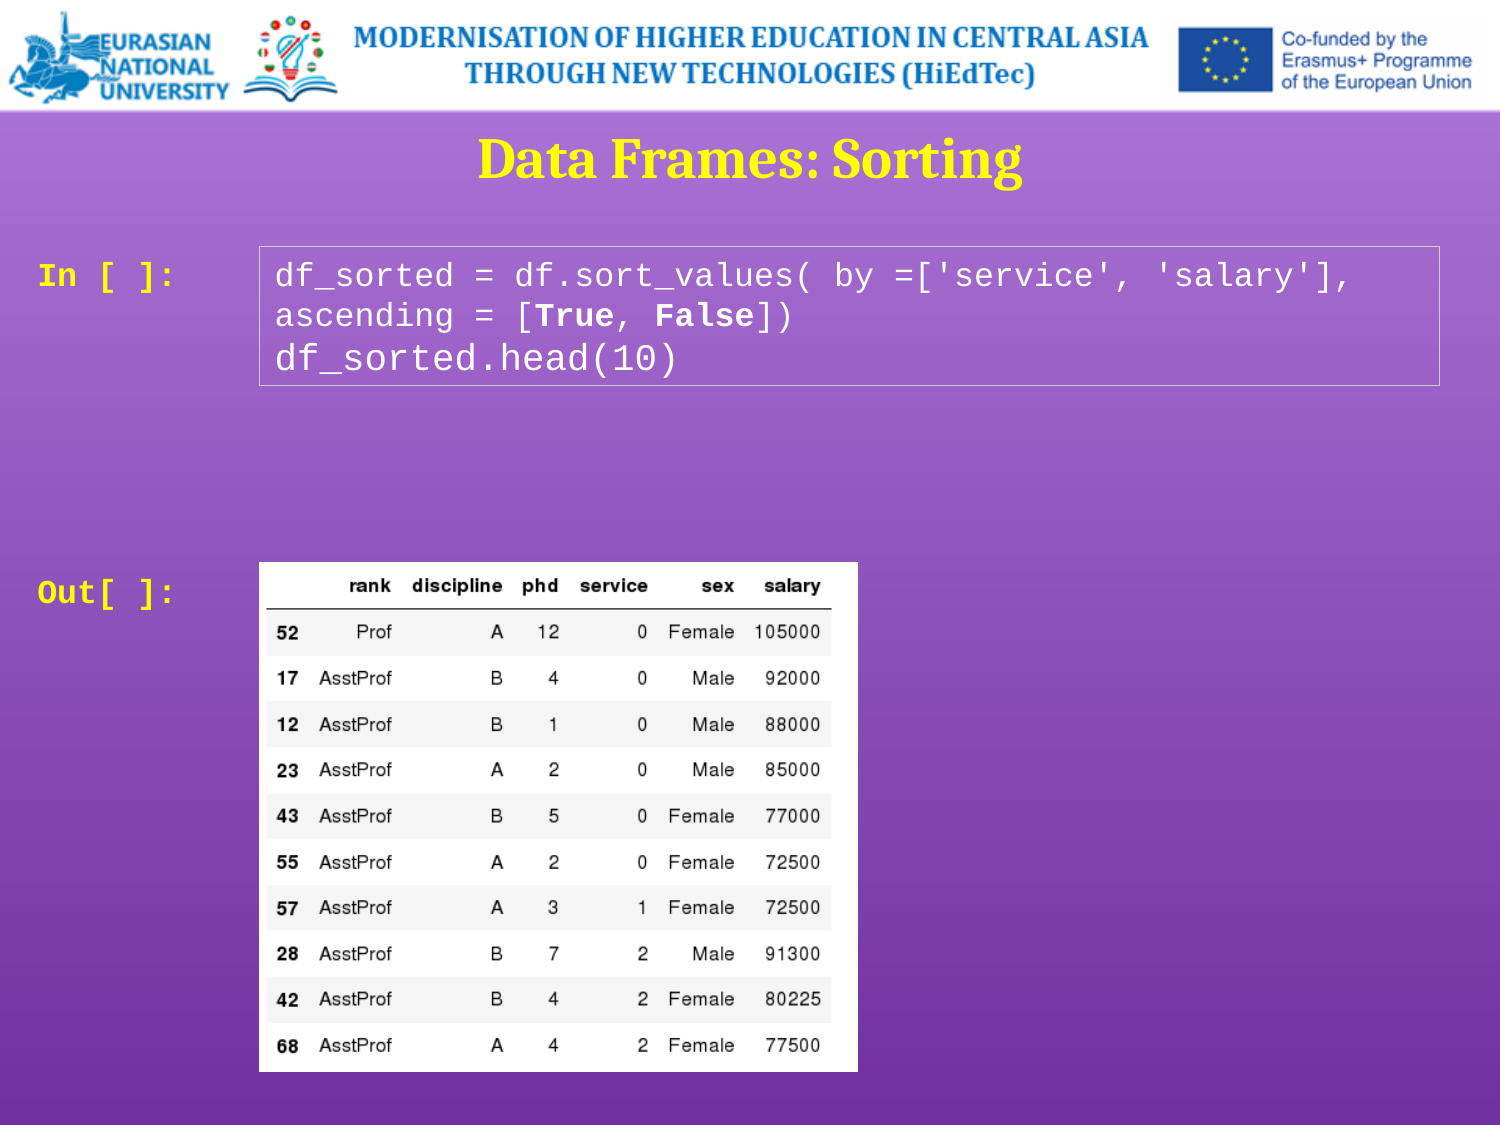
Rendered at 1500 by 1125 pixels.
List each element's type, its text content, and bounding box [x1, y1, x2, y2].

text_box In [ ]: [22, 246, 259, 301]
text_box Out[ ]: [22, 562, 259, 618]
picture [0, 0, 1500, 112]
text_box df_sorted = df.sort_values( by =['service', 'salary'], ascending = [True, False]) df_sorted.head(10) [259, 246, 1440, 386]
title Data Frames: Sorting [0, 112, 1500, 207]
picture [0, 207, 1500, 1125]
